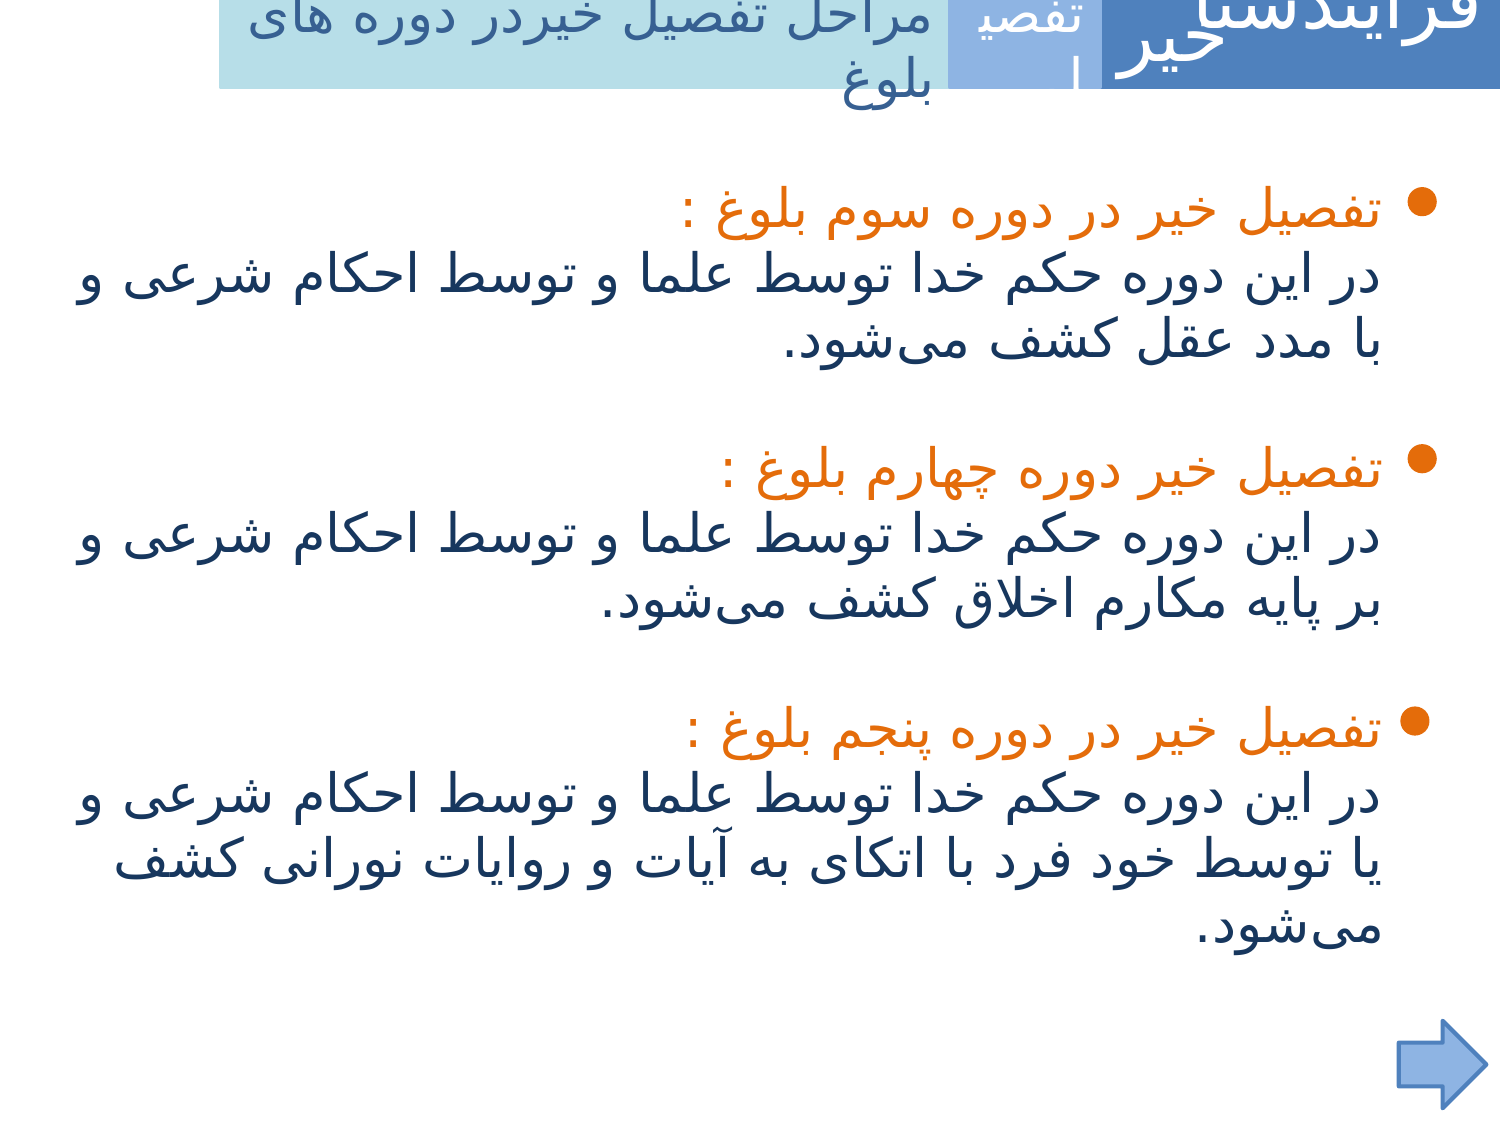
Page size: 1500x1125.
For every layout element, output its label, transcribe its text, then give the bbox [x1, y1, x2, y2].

text_box خیر [1102, 1, 1173, 77]
text_box مراحل تفصیل خیردر دوره های بلوغ [219, 1, 948, 89]
text_box تفصیل خیر در دوره سوم بلوغ : در این دوره حکم خدا توسط علما و توسط احکام شرعی و با مدد عقل کشف می‌شود. تفصیل خیر دوره چهارم بلوغ : در این دوره حکم خدا توسط علما و توسط احکام شرعی و بر پایه مکارم اخلاق کشف می‌شود. تفصیل خیر در دوره پنجم بلوغ : در این دوره حکم خدا توسط علما و توسط احکام شرعی و یا توسط خود فرد با اتکای به آیات و روایات نورانی کشف می‌شود. [41, 166, 1399, 961]
text_box [1407, 187, 1437, 217]
text_box [1400, 706, 1430, 736]
text_box تفصیل [948, 1, 1102, 89]
text_box [1396, 1018, 1489, 1111]
text_box [1102, 77, 1173, 89]
text_box [1407, 444, 1437, 474]
text_box فرآیندشناسی [1173, 1, 1500, 89]
